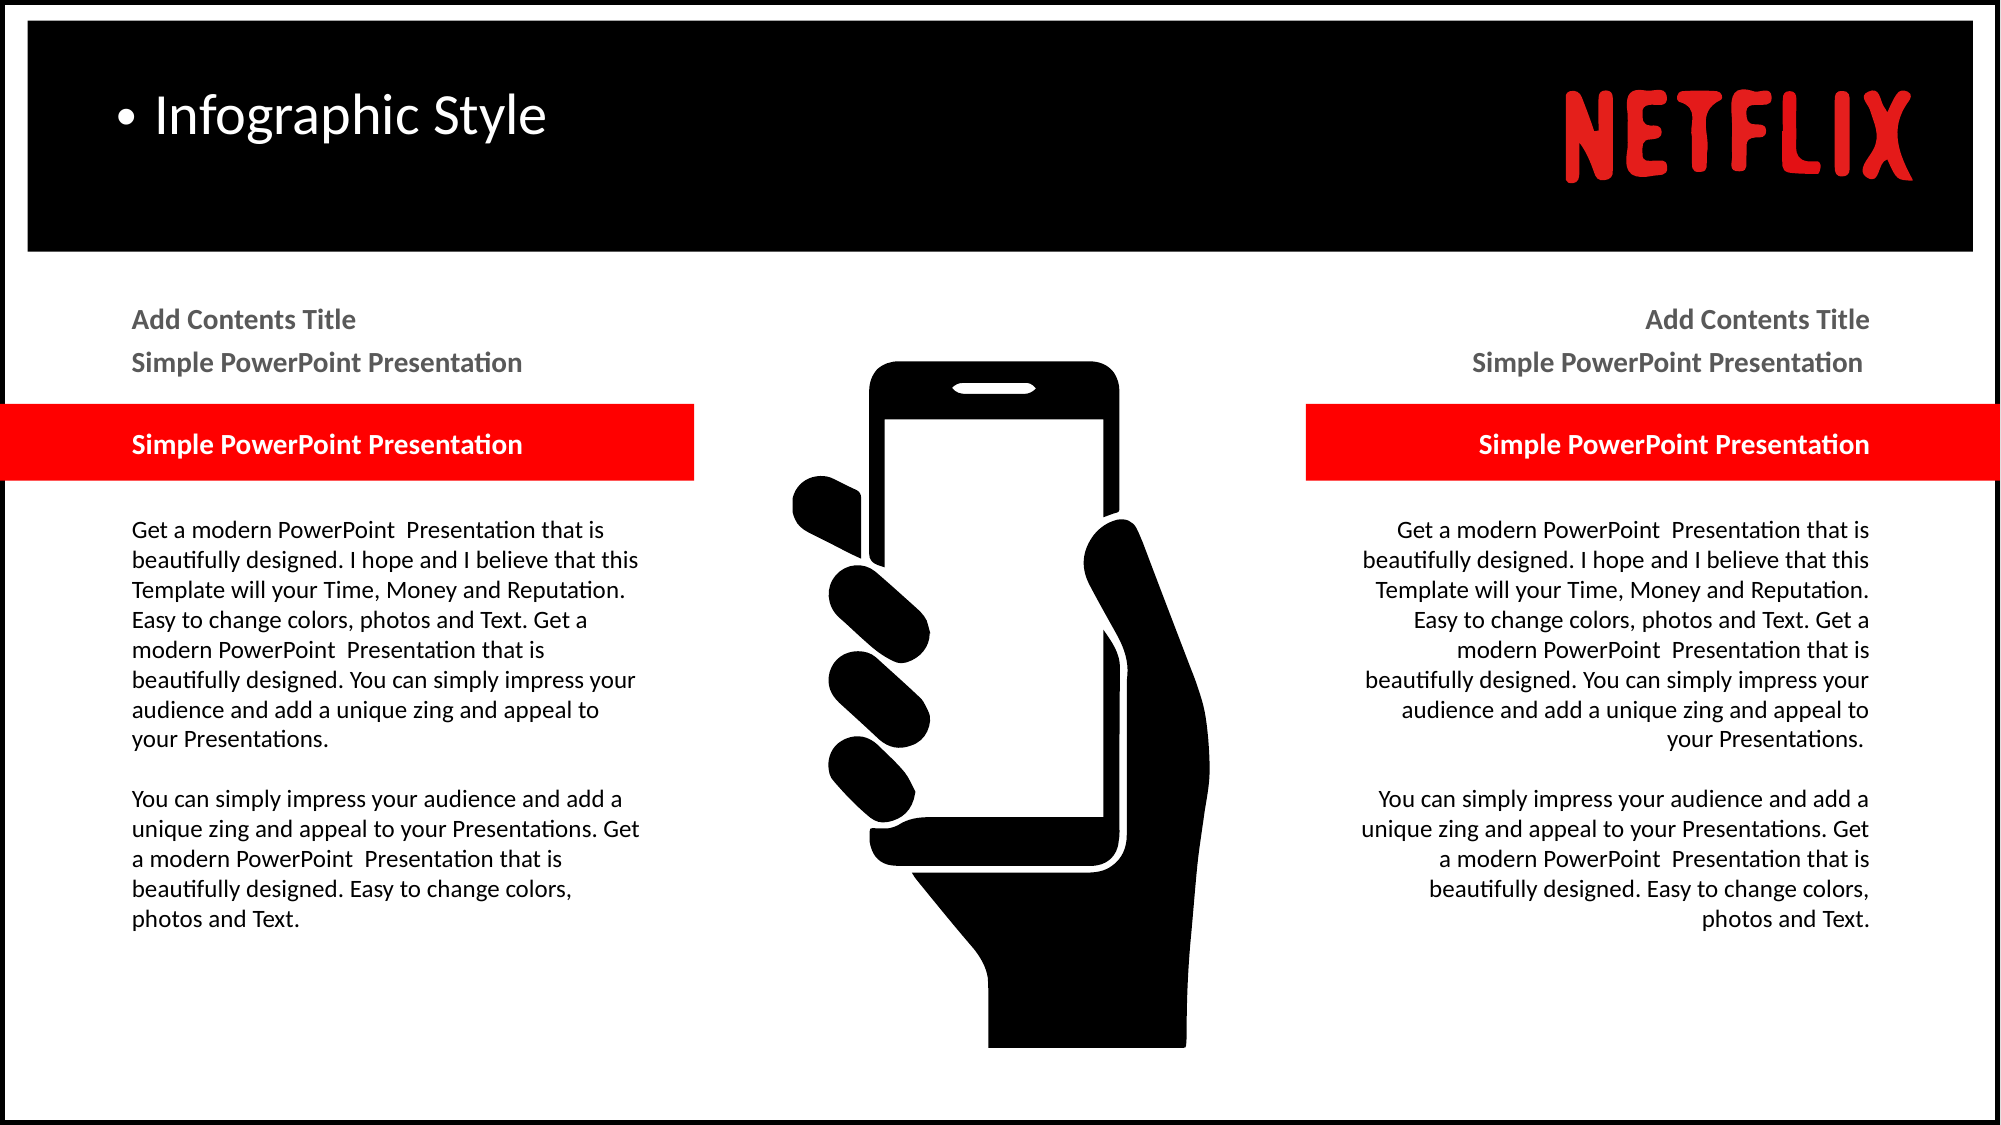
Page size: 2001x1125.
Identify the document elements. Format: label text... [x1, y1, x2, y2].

text_box [1305, 403, 2000, 482]
picture [792, 361, 1210, 1048]
picture [1565, 89, 1913, 184]
list Infographic Style [101, 85, 2000, 205]
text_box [0, 293, 695, 946]
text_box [1371, 293, 1886, 387]
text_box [1338, 417, 1886, 946]
